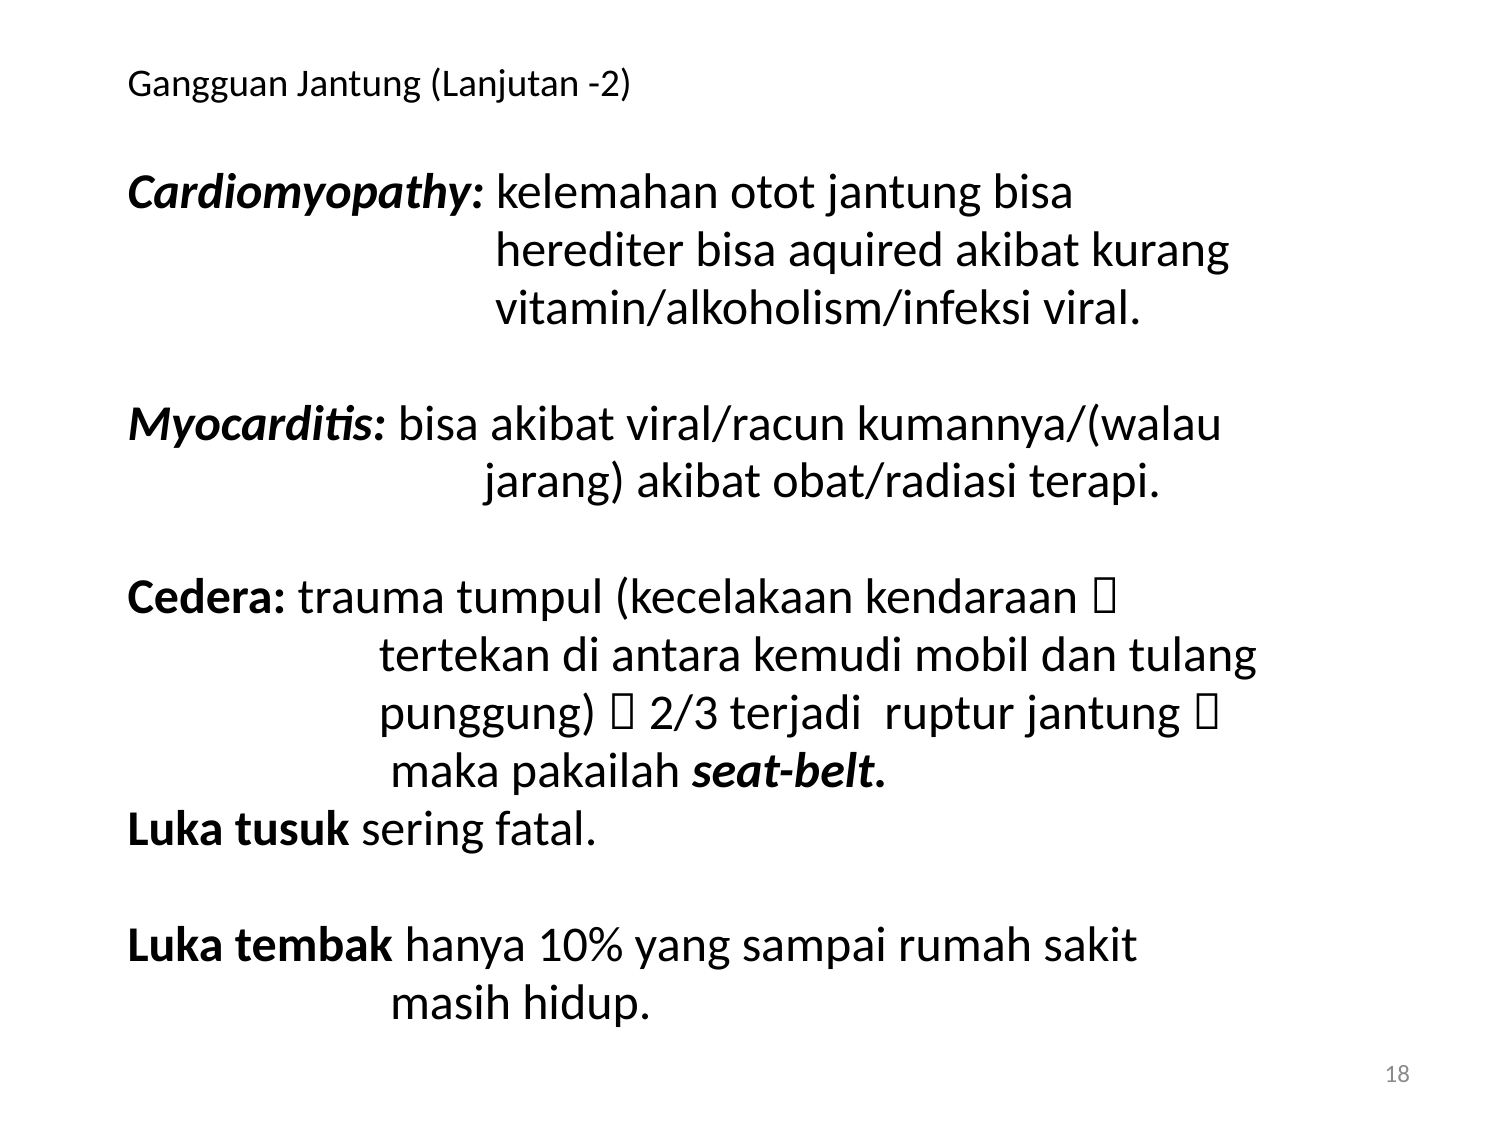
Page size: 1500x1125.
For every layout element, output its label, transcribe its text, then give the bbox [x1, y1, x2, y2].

list Cardiomyopathy: kelemahan otot jantung bisa herediter bisa aquired akibat kurang vitamin/alkoholism/infeksi viral. Myocarditis: bisa akibat viral/racun kumannya/(walau jarang) akibat obat/radiasi terapi. Cedera: trauma tumpul (kecelakaan kendaraan  tertekan di antara kemudi mobil dan tulang punggung)  2/3 terjadi ruptur jantung  maka pakailah seat-belt. Luka tusuk sering fatal. Luka tembak hanya 10% yang sampai rumah sakit masih hidup. [112, 162, 1388, 1075]
slide_number 18 [1074, 1042, 1425, 1103]
title Gangguan Jantung (Lanjutan -2) [112, 50, 1388, 113]
